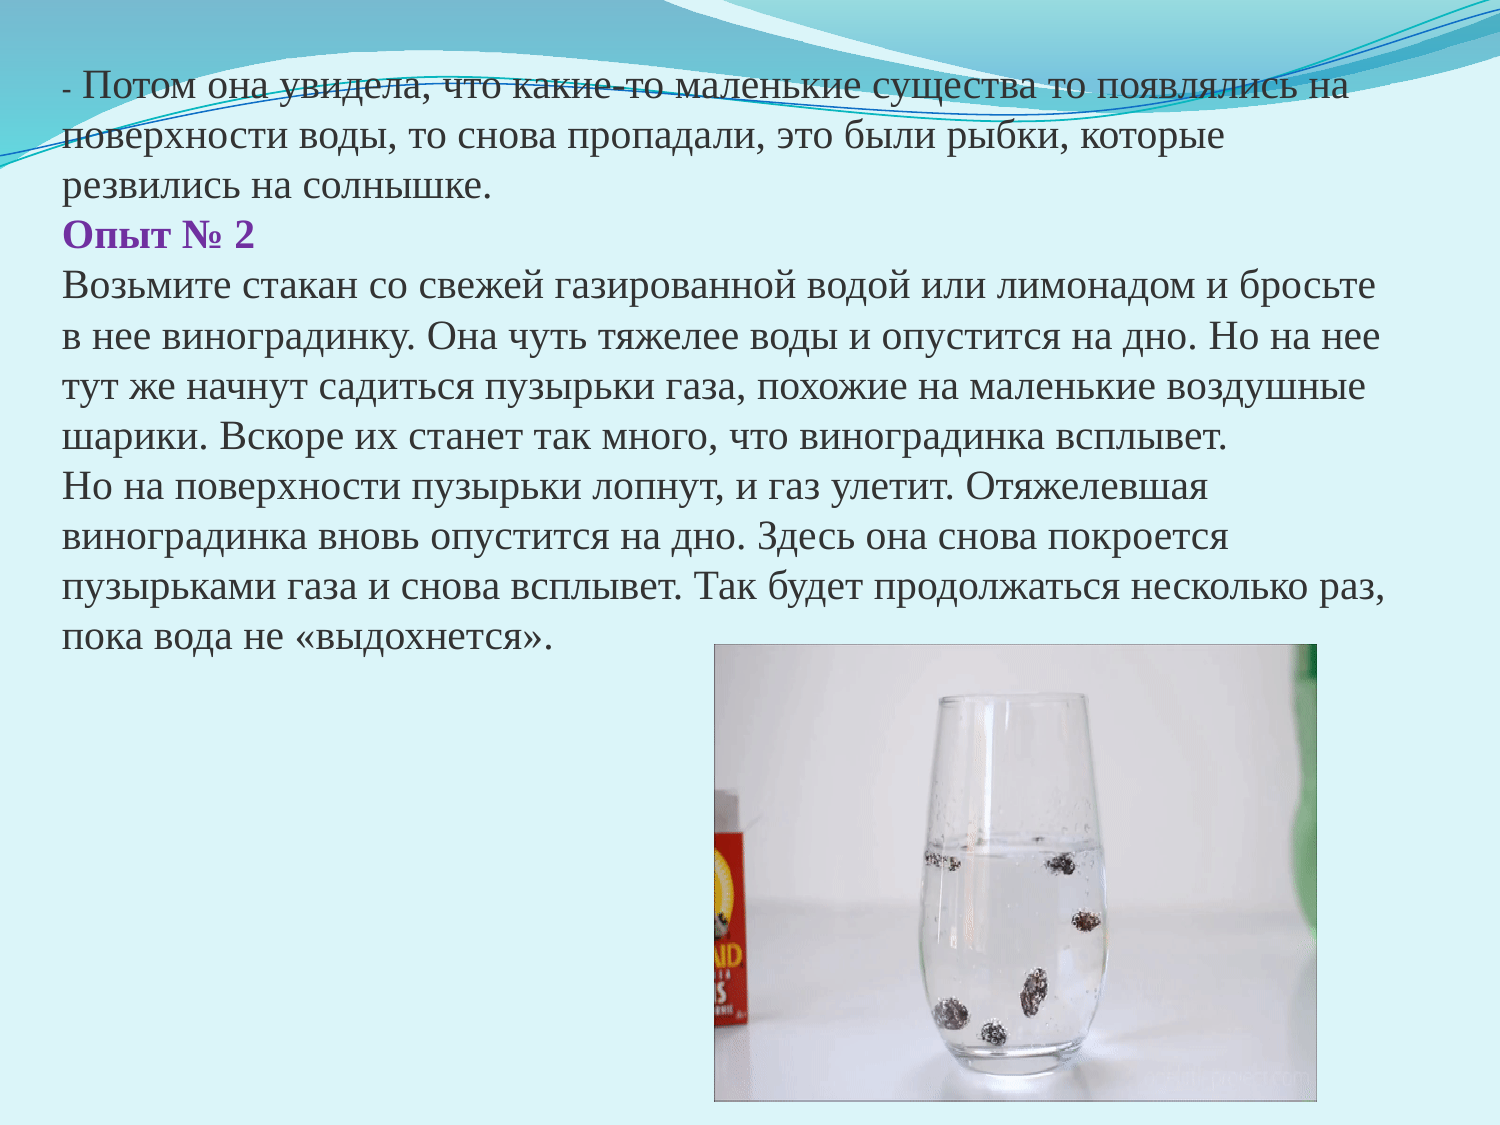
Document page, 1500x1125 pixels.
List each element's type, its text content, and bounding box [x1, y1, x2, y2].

text_box - Потом она увидела, что какие-то маленькие существа то появлялись на поверхности воды, то снова пропадали, это были рыбки, которые резвились на солнышке. Опыт № 2 Возьмите стакан со свежей газированной водой или лимонадом и бросьте в нее виноградинку. Она чуть тяжелее воды и опустится на дно. Но на нее тут же начнут садиться пузырьки газа, похожие на маленькие воздушные шарики. Вскоре их станет так много, что виноградинка всплывет. Но на поверхности пузырьки лопнут, и газ улетит. Отяжелевшая виноградинка вновь опустится на дно. Здесь она снова покроется пузырьками газа и снова всплывет. Так будет продолжаться несколько раз, пока вода не «выдохнется». [46, 49, 1418, 665]
picture [714, 644, 1317, 1102]
